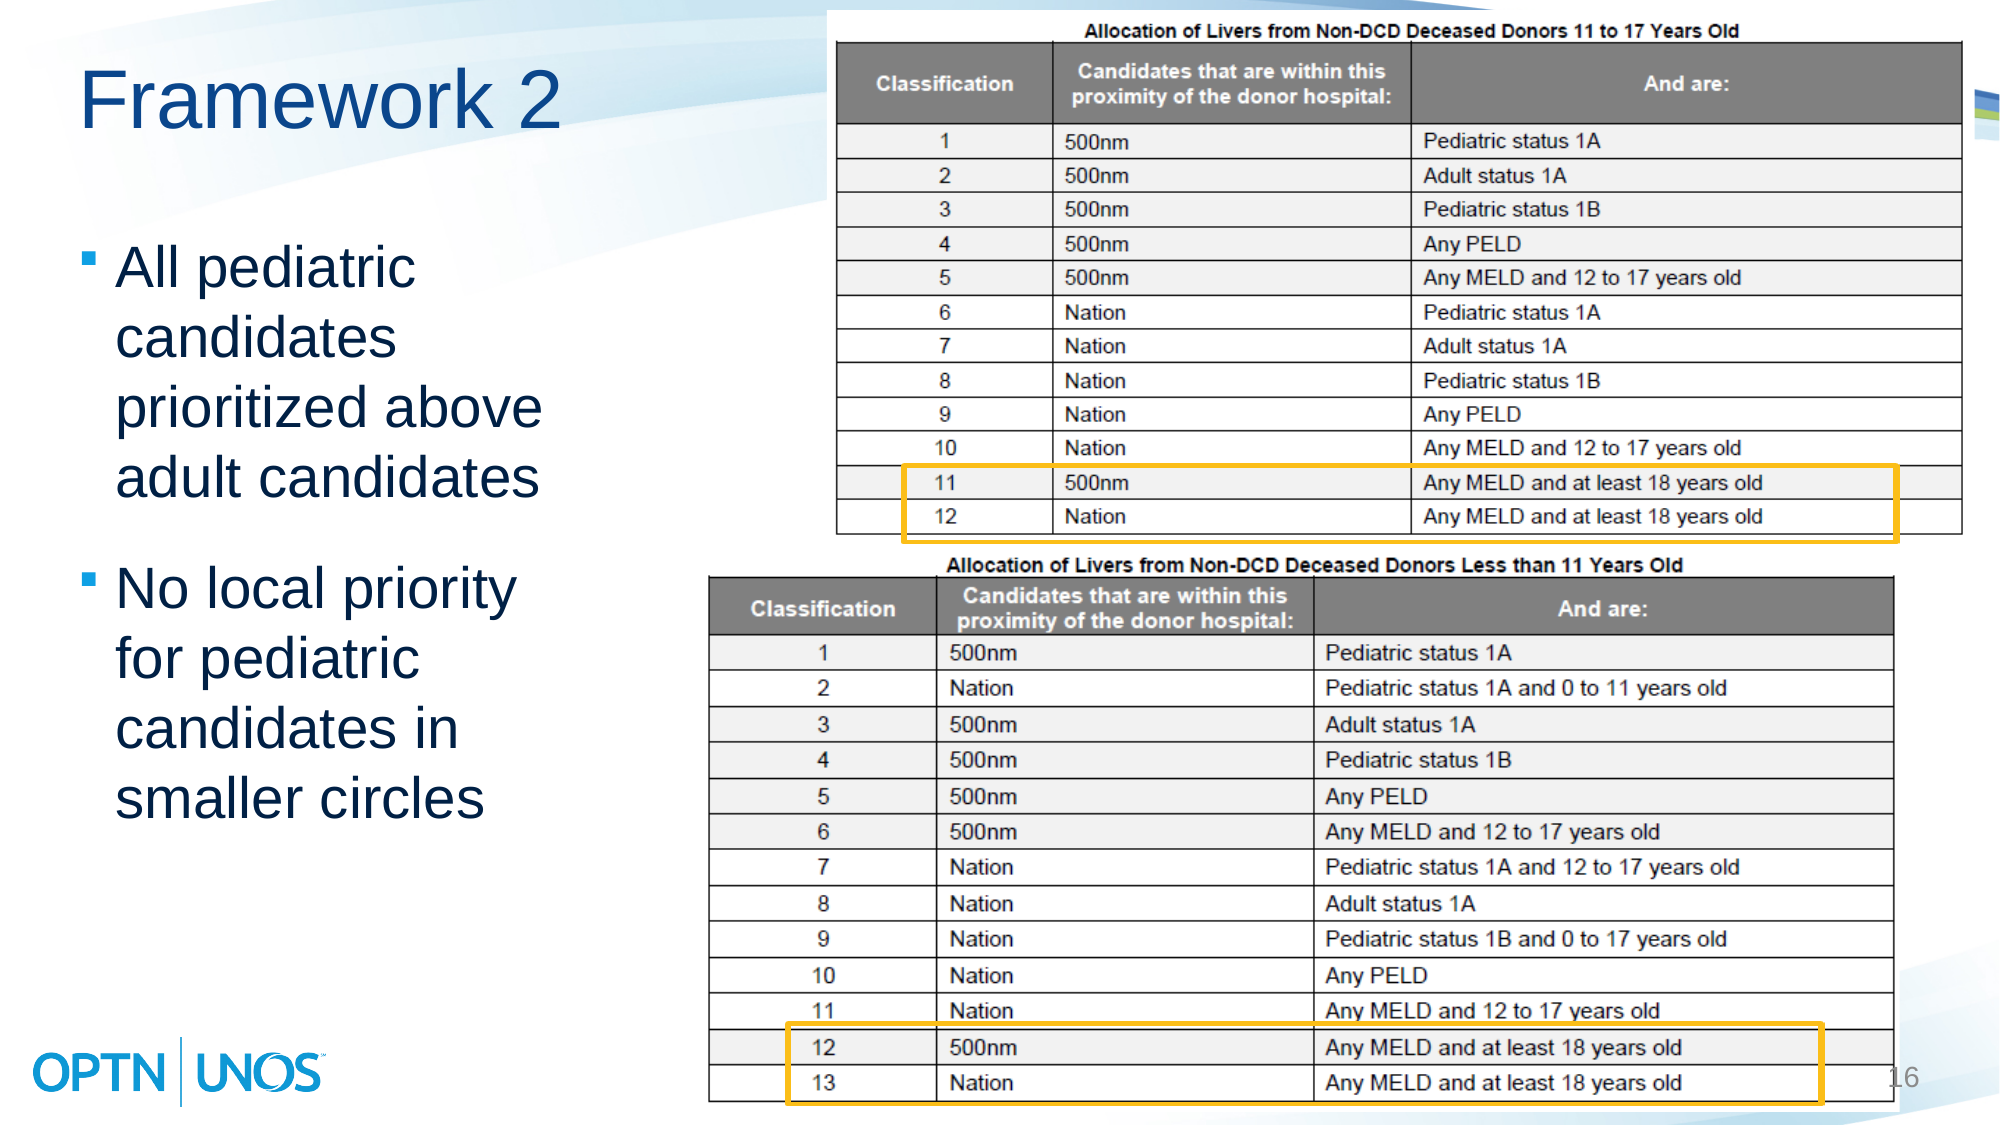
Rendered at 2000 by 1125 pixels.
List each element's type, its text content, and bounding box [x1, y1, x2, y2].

list All pediatric candidates prioritized above adult candidates No local priority for pediatric candidates in smaller circles [63, 221, 566, 944]
title Framework 2 [63, 25, 819, 166]
picture [0, 0, 2000, 1125]
